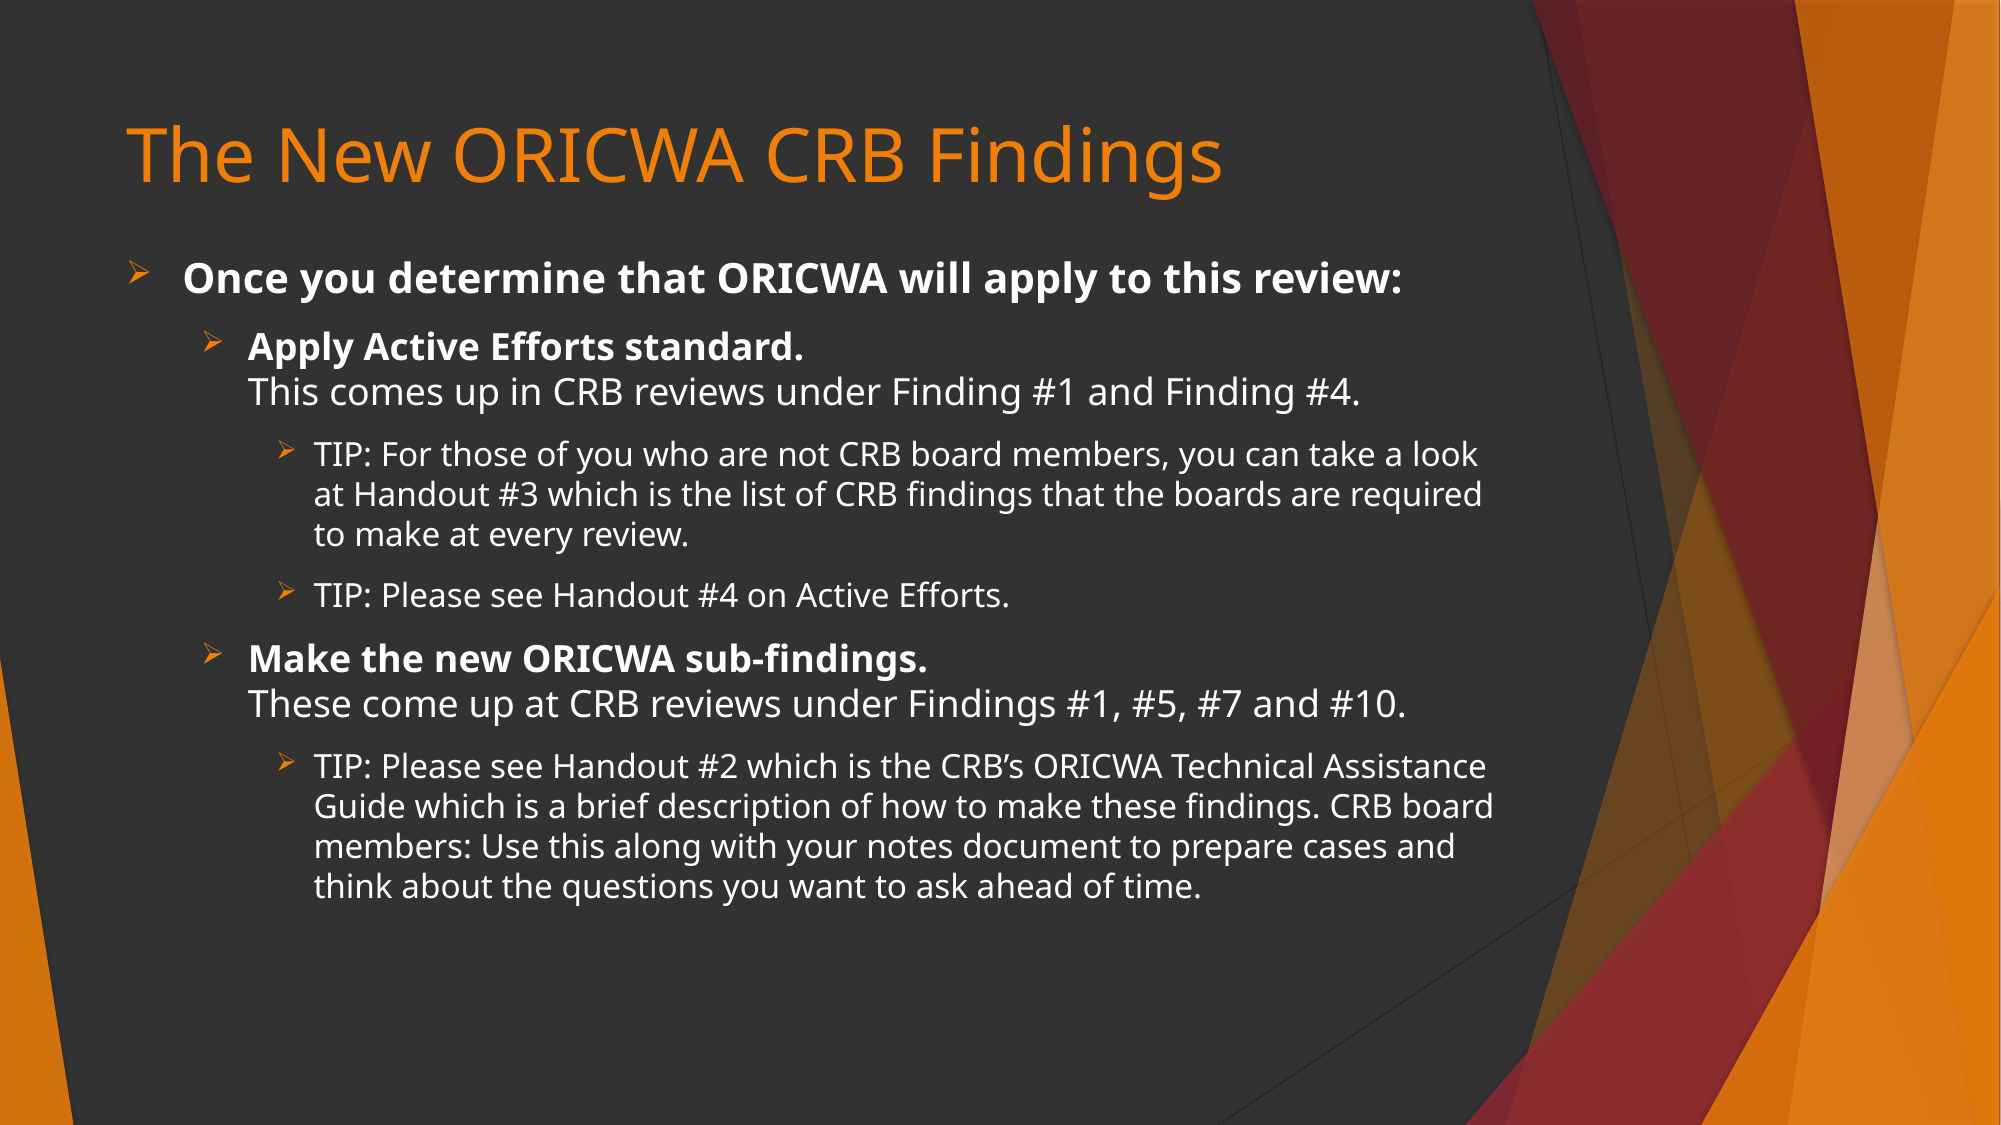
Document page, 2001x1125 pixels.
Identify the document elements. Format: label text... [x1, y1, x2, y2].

title The New ORICWA CRB Findings [111, 99, 1522, 244]
list Once you determine that ORICWA will apply to this review: Apply Active Efforts standard. This comes up in CRB reviews under Finding #1 and Finding #4. TIP: For those of you who are not CRB board members, you can take a look at Handout #3 which is the list of CRB findings that the boards are required to make at every review. TIP: Please see Handout #4 on Active Efforts. Make the new ORICWA sub-findings. These come up at CRB reviews under Findings #1, #5, #7 and #10. TIP: Please see Handout #2 which is the CRB’s ORICWA Technical Assistance Guide which is a brief description of how to make these findings. CRB board members: Use this along with your notes document to prepare cases and think about the questions you want to ask ahead of time. [111, 244, 1522, 1025]
